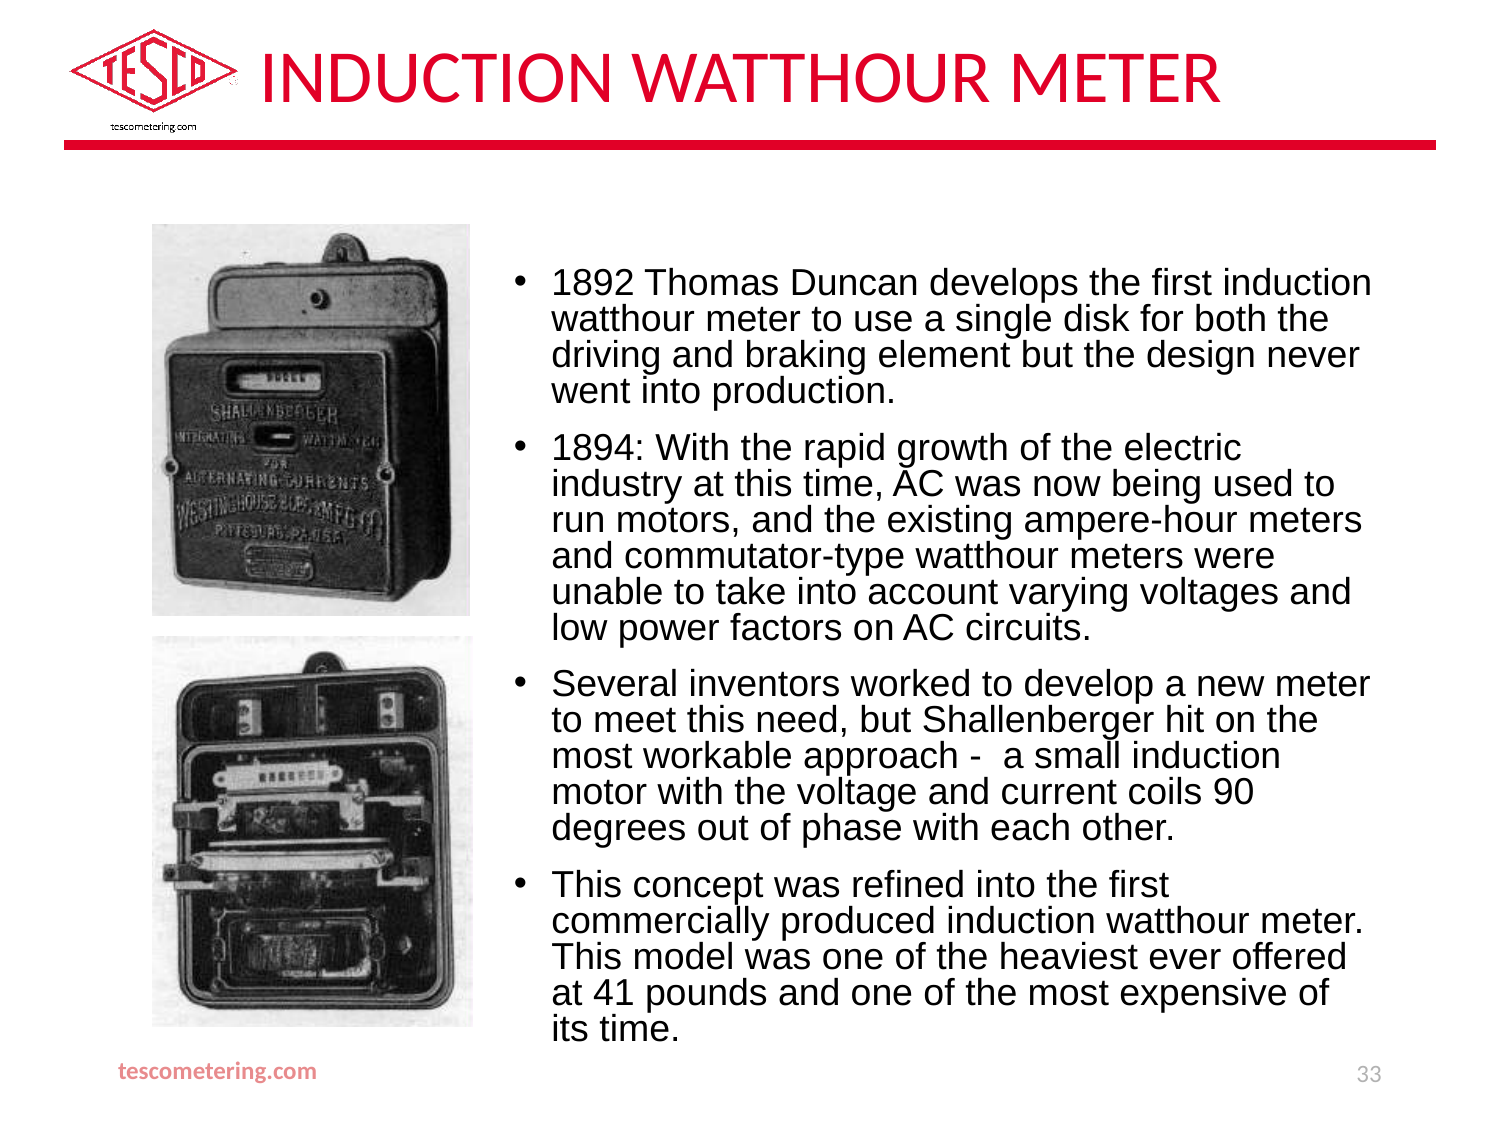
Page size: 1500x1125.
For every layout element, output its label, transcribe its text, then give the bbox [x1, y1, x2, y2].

list 1892 Thomas Duncan develops the first induction watthour meter to use a single disk for both the driving and braking element but the design never went into production. 1894: With the rapid growth of the electric industry at this time, AC was now being used to run motors, and the existing ampere-hour meters and commutator-type watthour meters were unable to take into account varying voltages and low power factors on AC circuits. Several inventors worked to develop a new meter to meet this need, but Shallenberger hit on the most workable approach - a small induction motor with the voltage and current coils 90 degrees out of phase with each other. This concept was refined into the first commercially produced induction watthour meter. This model was one of the heaviest ever offered at 41 pounds and one of the most expensive of its time. [498, 259, 1388, 1064]
picture [69, 29, 238, 133]
picture [152, 636, 473, 1028]
picture [152, 224, 470, 616]
footer tescometering.com [103, 1039, 610, 1100]
slide_number 33 [1059, 1042, 1397, 1103]
title Induction Watthour Meter [244, 30, 1446, 218]
